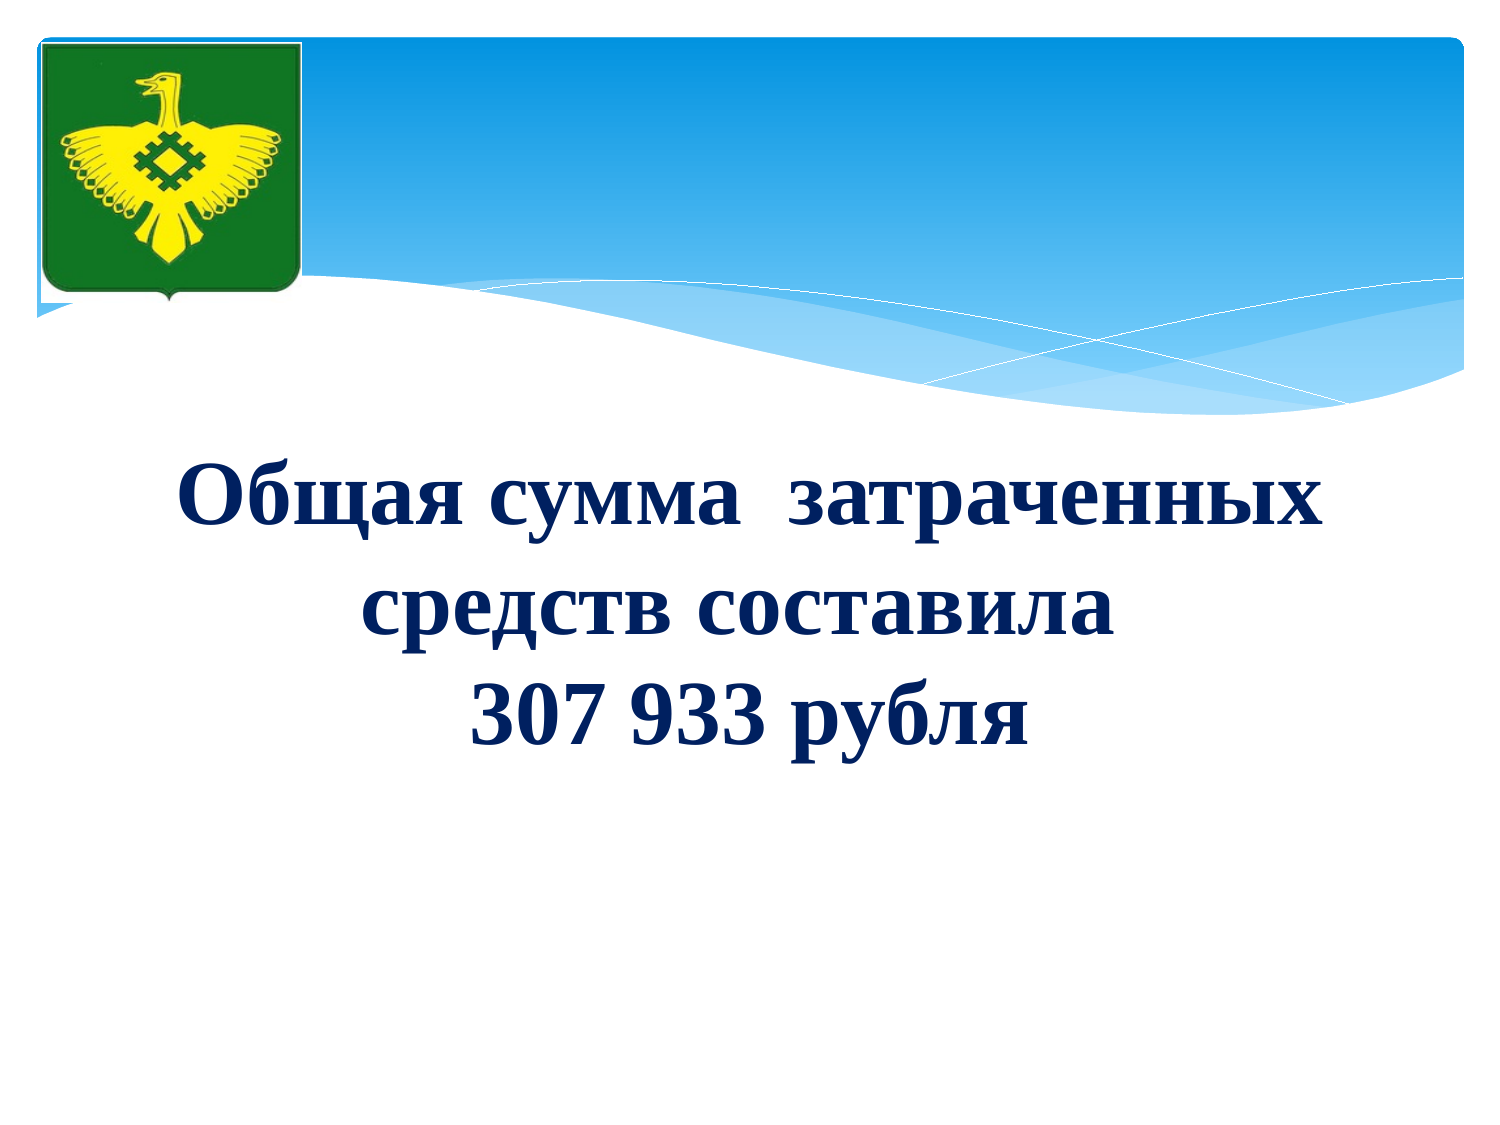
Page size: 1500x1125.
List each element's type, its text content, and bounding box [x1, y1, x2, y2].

picture [40, 43, 302, 303]
title Общая сумма затраченных средств составила 307 933 рубля [75, 219, 1425, 976]
